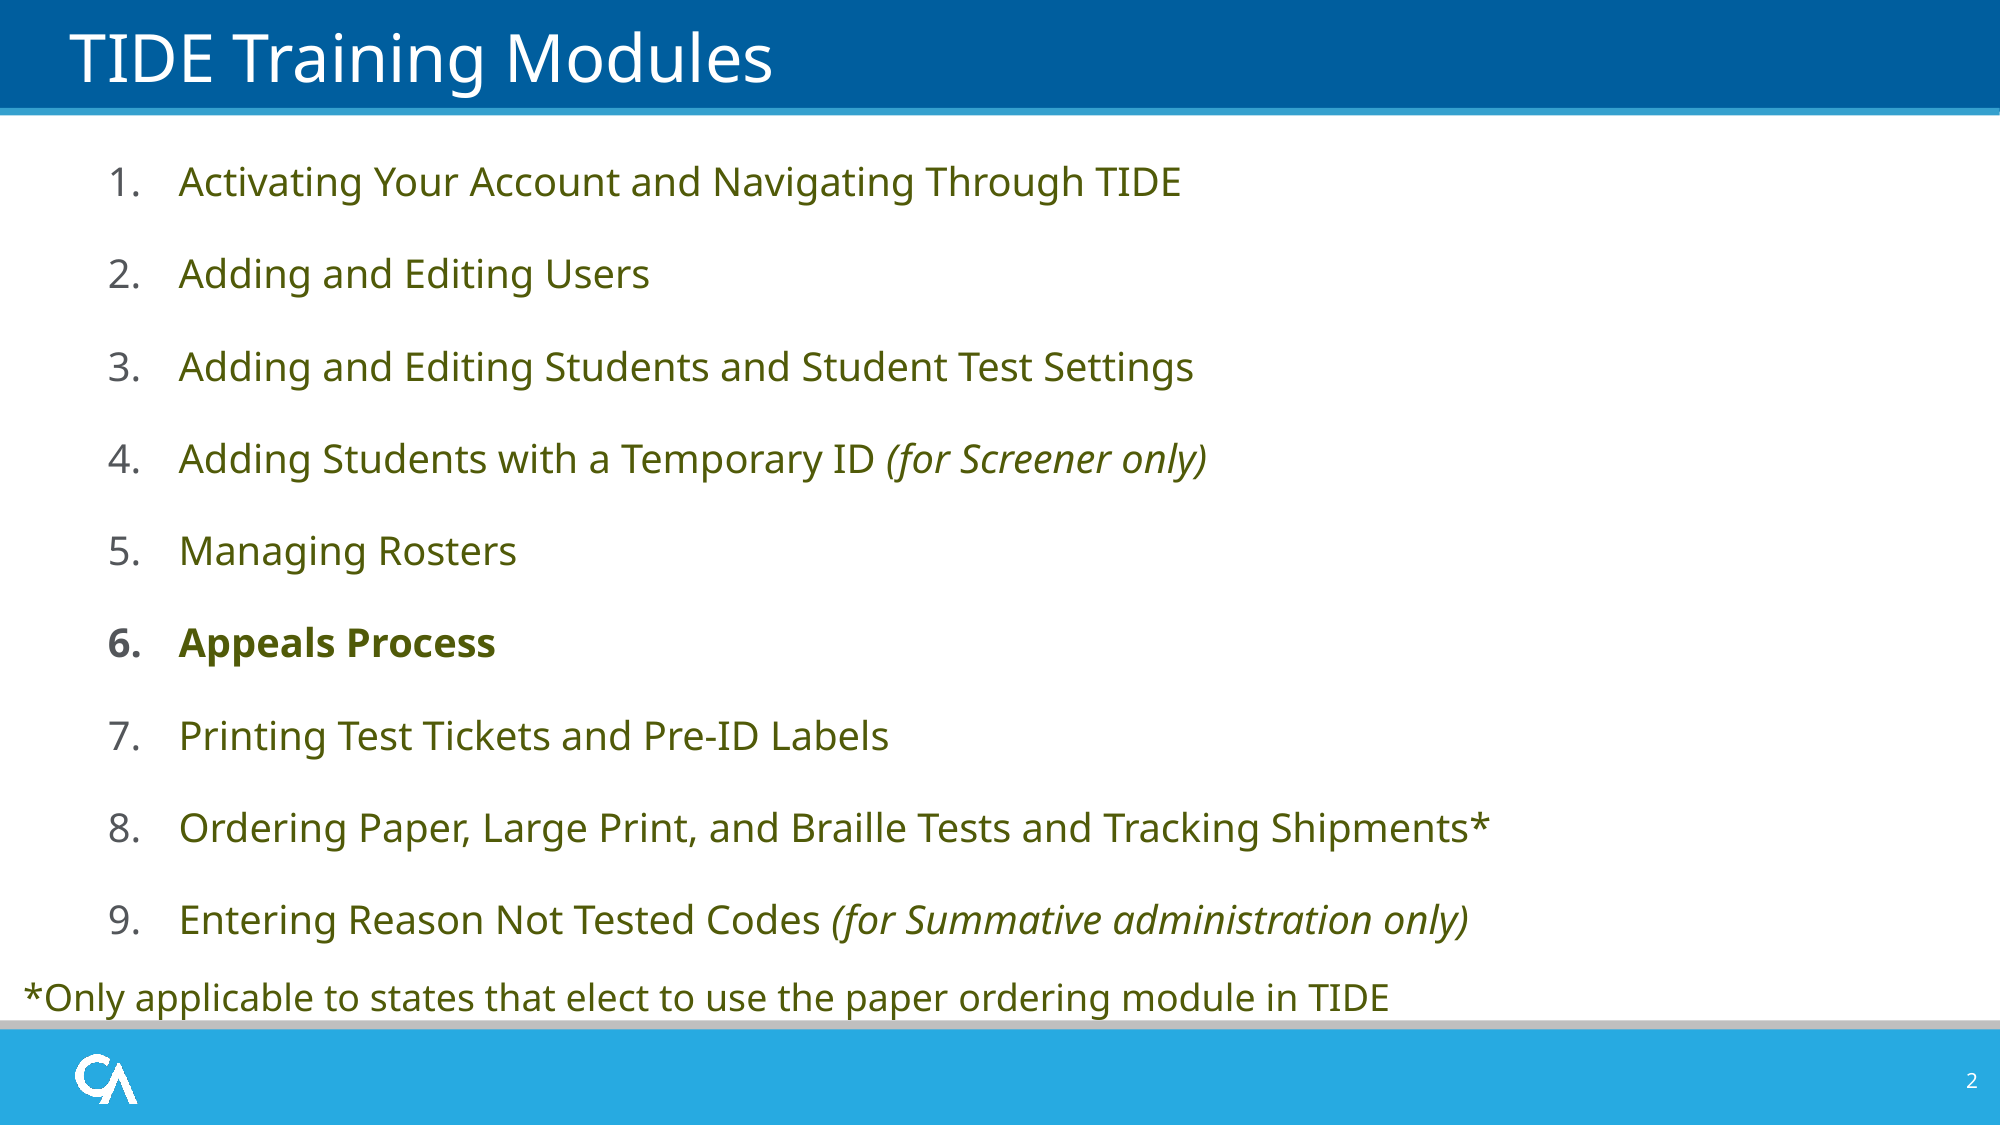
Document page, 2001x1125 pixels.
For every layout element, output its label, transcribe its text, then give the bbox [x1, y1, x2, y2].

slide_number 2 [1877, 1057, 1993, 1103]
picture [75, 1072, 138, 1104]
title TIDE Training Modules [69, 10, 1878, 96]
text_box *Only applicable to states that elect to use the paper ordering module in TIDE [8, 966, 1407, 1072]
text_box Activating Your Account and Navigating Through TIDE Adding and Editing Users Adding and Editing Students and Student Test Settings Adding Students with a Temporary ID (for Screener only) Managing Rosters Appeals Process Printing Test Tickets and Pre-ID Labels Ordering Paper, Large Print, and Braille Tests and Tracking Shipments* Entering Reason Not Tested Codes (for Summative administration only) [108, 144, 1725, 948]
